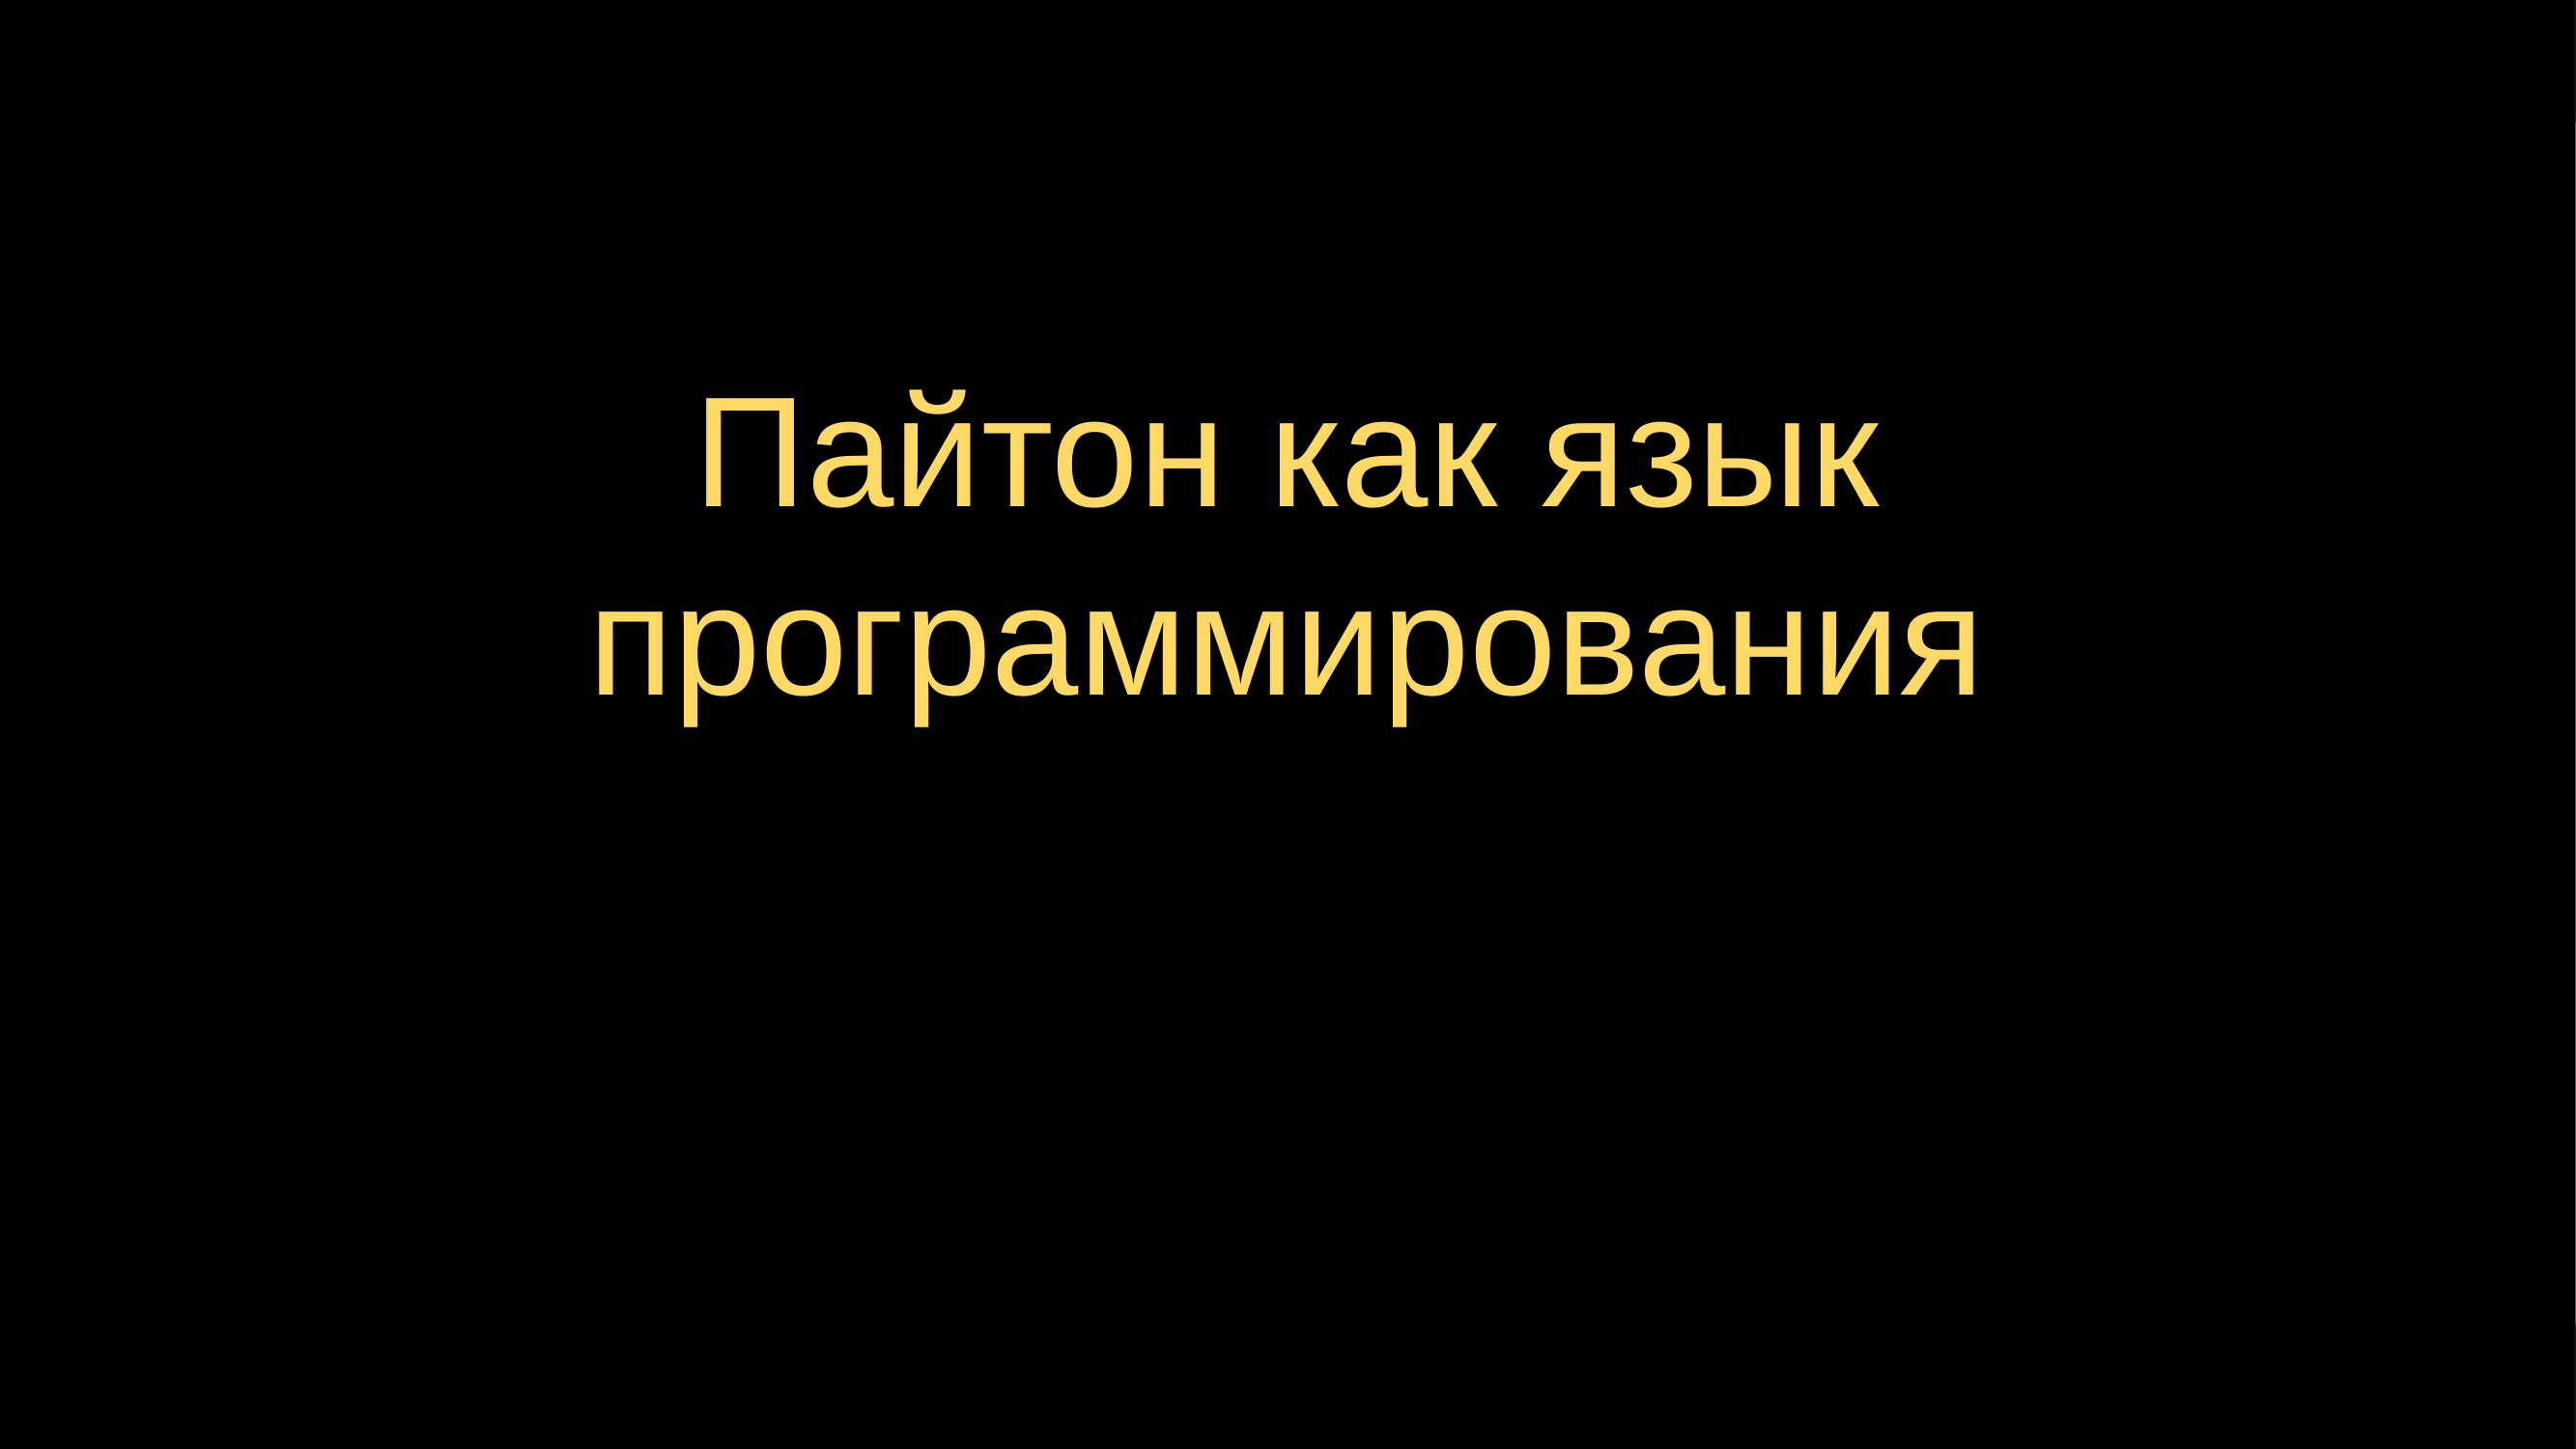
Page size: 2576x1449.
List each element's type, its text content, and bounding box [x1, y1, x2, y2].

title Пайтон как язык программирования [183, 243, 2391, 733]
